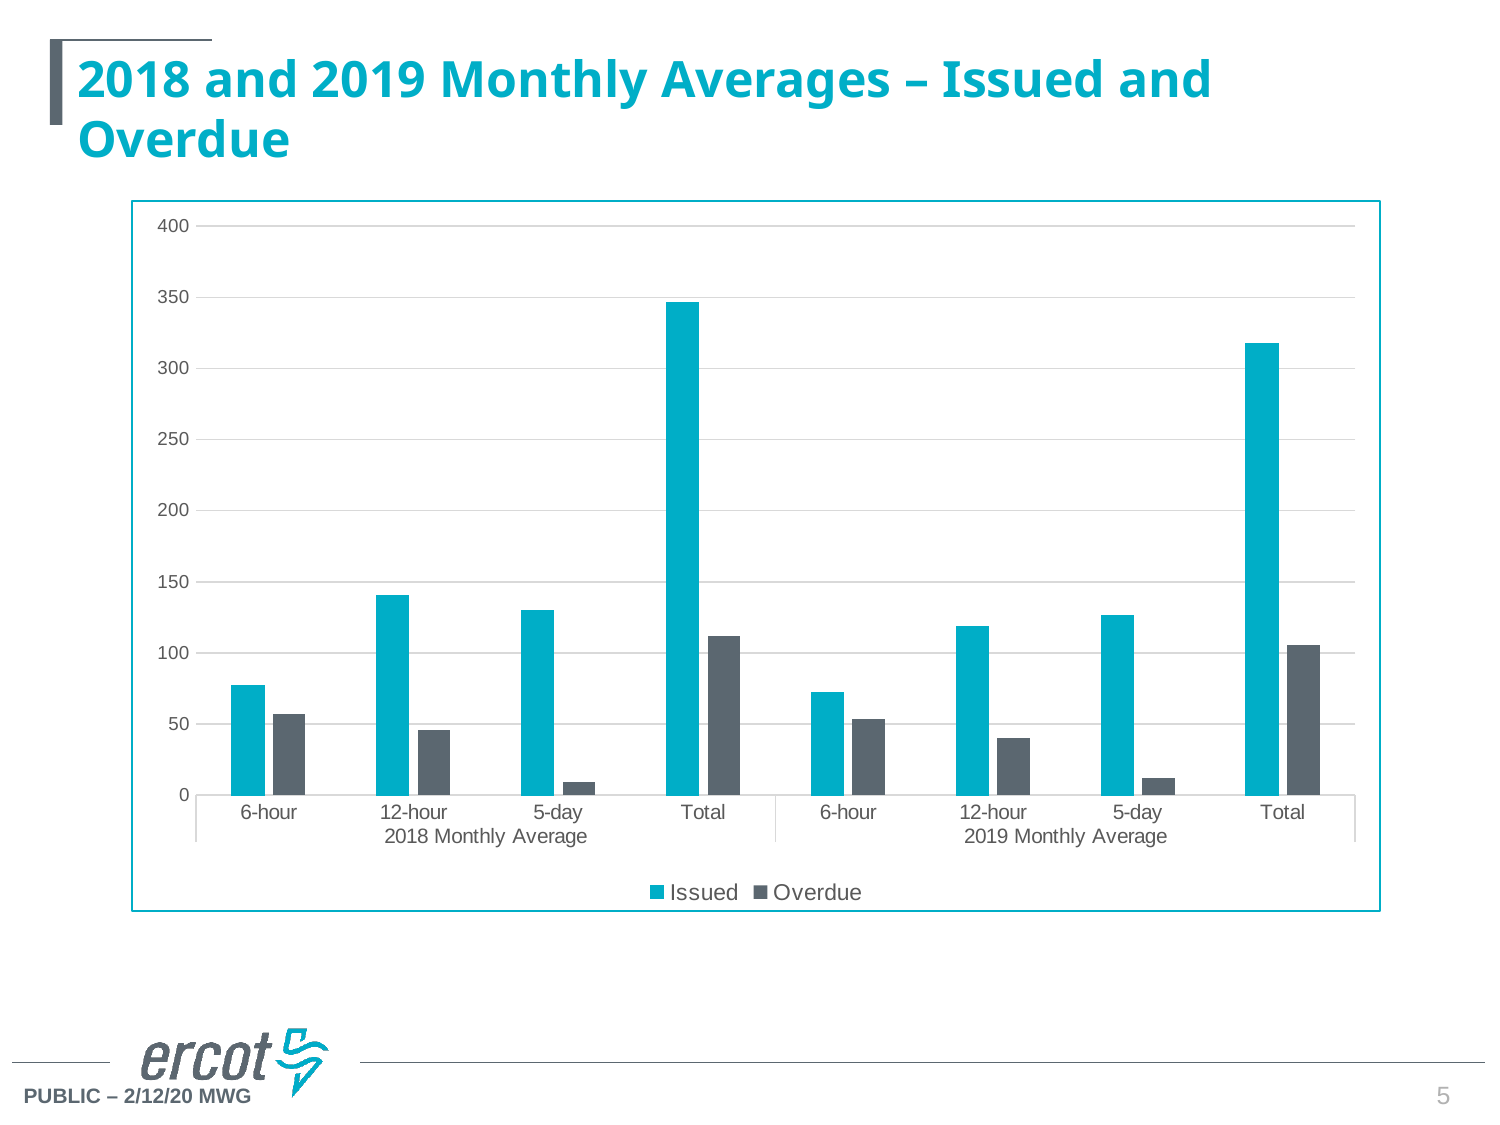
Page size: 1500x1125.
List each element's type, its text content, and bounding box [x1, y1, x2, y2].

picture [137, 1024, 332, 1100]
slide_number 5 [1400, 1076, 1488, 1113]
title 2018 and 2019 Monthly Averages – Issued and Overdue [62, 39, 1450, 125]
chart [131, 199, 1382, 913]
